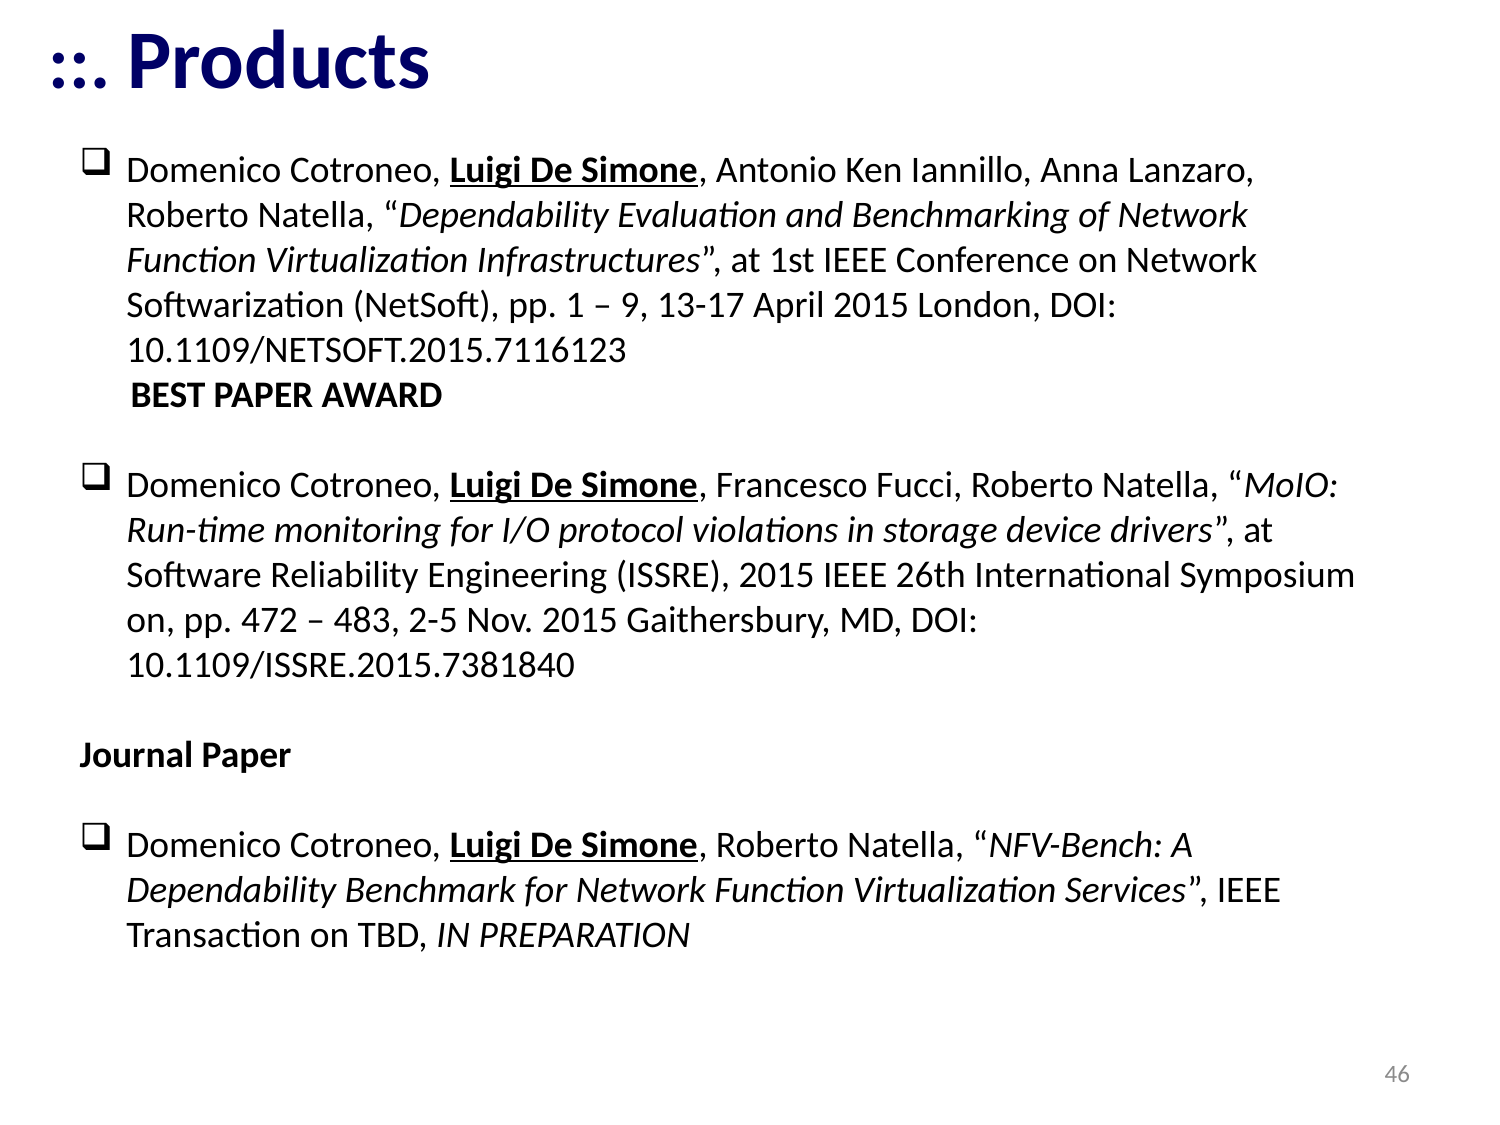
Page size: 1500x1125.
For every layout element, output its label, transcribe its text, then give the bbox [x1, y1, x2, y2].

slide_number 46 [1074, 1042, 1425, 1103]
text_box Domenico Cotroneo, Luigi De Simone, Antonio Ken Iannillo, Anna Lanzaro, Roberto Natella, “Dependability Evaluation and Benchmarking of Network Function Virtualization Infrastructures”, at 1st IEEE Conference on Network Softwarization (NetSoft), pp. 1 – 9, 13-17 April 2015 London, DOI: 10.1109/NETSOFT.2015.7116123 BEST PAPER AWARD Domenico Cotroneo, Luigi De Simone, Francesco Fucci, Roberto Natella, “MoIO: Run-time monitoring for I/O protocol violations in storage device drivers”, at Software Reliability Engineering (ISSRE), 2015 IEEE 26th International Symposium on, pp. 472 – 483, 2-5 Nov. 2015 Gaithersbury, MD, DOI: 10.1109/ISSRE.2015.7381840 Journal Paper Domenico Cotroneo, Luigi De Simone, Roberto Natella, “NFV-Bench: A Dependability Benchmark for Network Function Virtualization Services”, IEEE Transaction on TBD, IN PREPARATION [64, 137, 1388, 1007]
text_box ::. Products [33, 7, 1424, 103]
